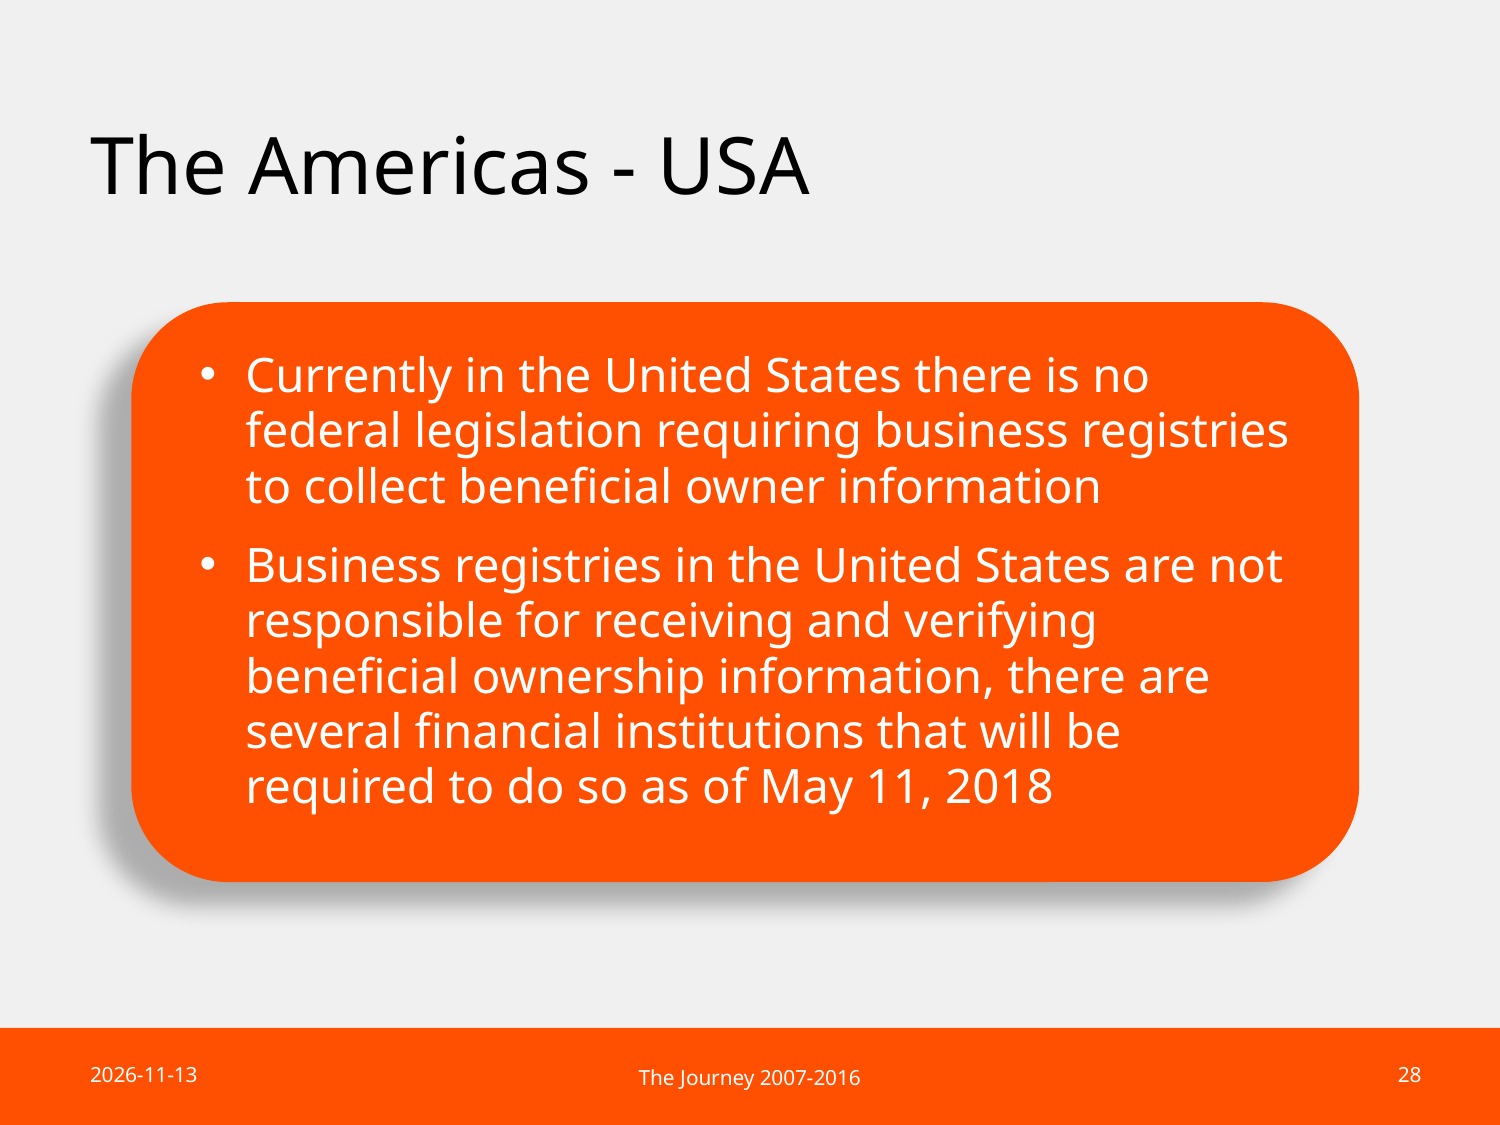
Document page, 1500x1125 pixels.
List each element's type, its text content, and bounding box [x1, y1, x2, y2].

list Currently in the United States there is no federal legislation requiring business registries to collect beneficial owner information Business registries in the United States are not responsible for receiving and verifying beneficial ownership information, there are several financial institutions that will be required to do so as of May 11, 2018 [184, 338, 1306, 846]
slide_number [75, 1046, 413, 1106]
slide_number 28 [1099, 1046, 1437, 1106]
title The Americas - USA [75, 59, 1437, 278]
text_box [131, 302, 1360, 883]
